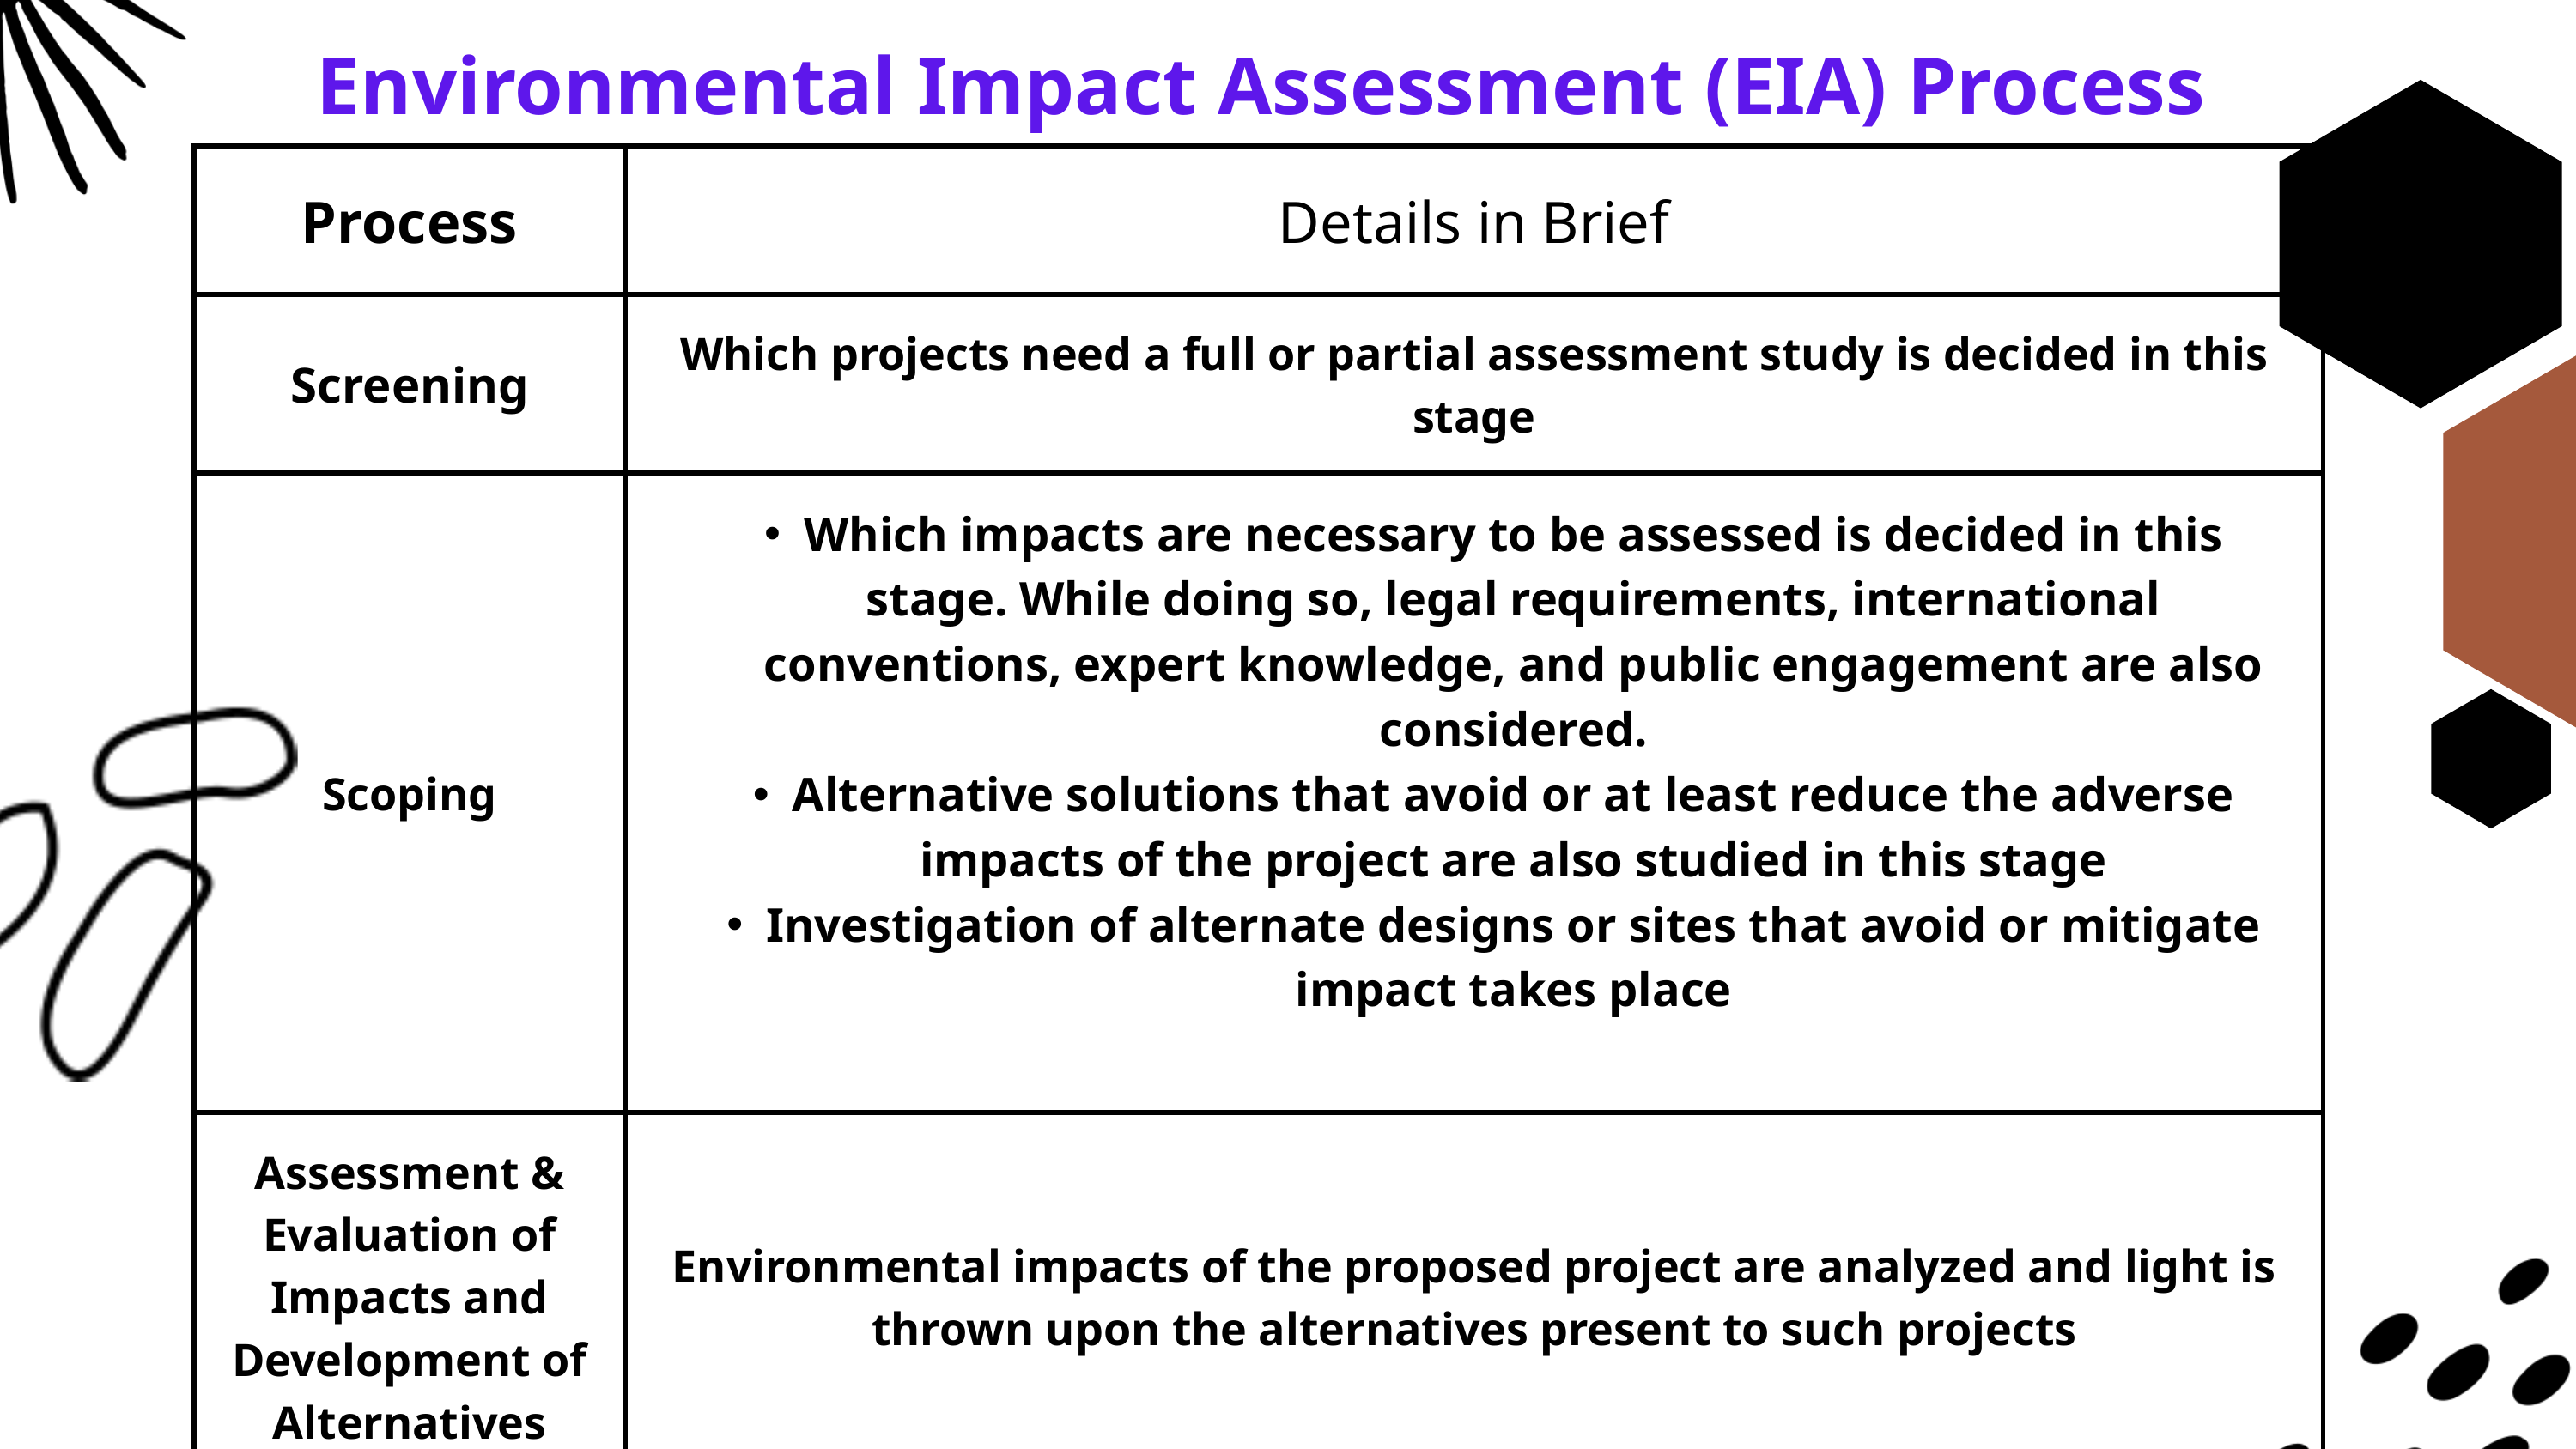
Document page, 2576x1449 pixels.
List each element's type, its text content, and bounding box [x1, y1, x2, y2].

text_box Environmental Impact Assessment (EIA) Process [278, 21, 2244, 131]
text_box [2443, 324, 2576, 760]
text_box [0, 0, 194, 209]
table_cell Which impacts are necessary to be assessed is decided in this stage. While doing so, legal requirements, international conventions, expert knowledge, and public engagement are also considered. Alternative solutions that avoid or at least reduce the adverse impacts of the project are also studied in this stage Investigation of alternate designs or sites that avoid or mitigate impact takes place [628, 476, 2321, 1110]
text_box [2431, 688, 2552, 829]
table_cell Assessment & Evaluation of Impacts and Development of Alternatives [197, 1115, 623, 1449]
table_cell Scoping [197, 476, 623, 1110]
table_cell Environmental impacts of the proposed project are analyzed and light is thrown upon the alternatives present to such projects [628, 1115, 2321, 1449]
text_box [0, 706, 191, 1082]
table_header Details in Brief [628, 149, 2275, 292]
table_cell Screening [197, 297, 623, 470]
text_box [2279, 79, 2562, 409]
text_box [2325, 1216, 2576, 1449]
table_header Process [197, 149, 623, 292]
table_cell Which projects need a full or partial assessment study is decided in this stage [628, 297, 2321, 470]
